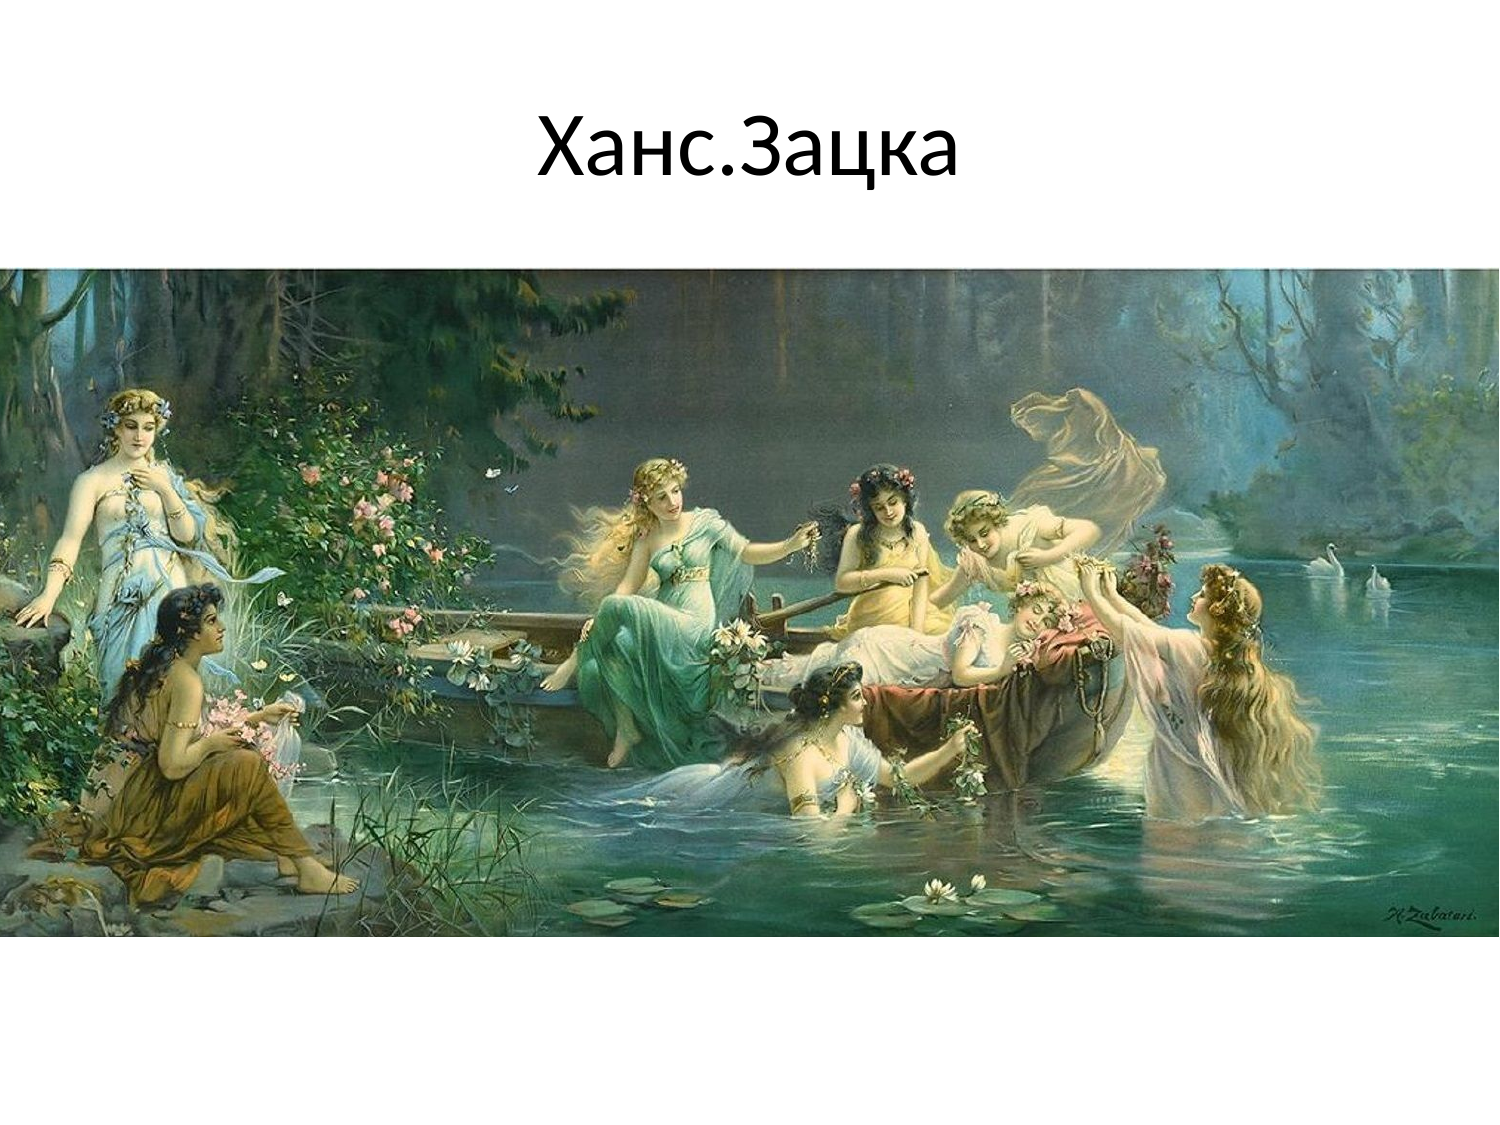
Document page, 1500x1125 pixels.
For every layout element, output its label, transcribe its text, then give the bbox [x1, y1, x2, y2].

title Ханс.Зацка [75, 45, 1425, 233]
picture [0, 266, 1499, 938]
